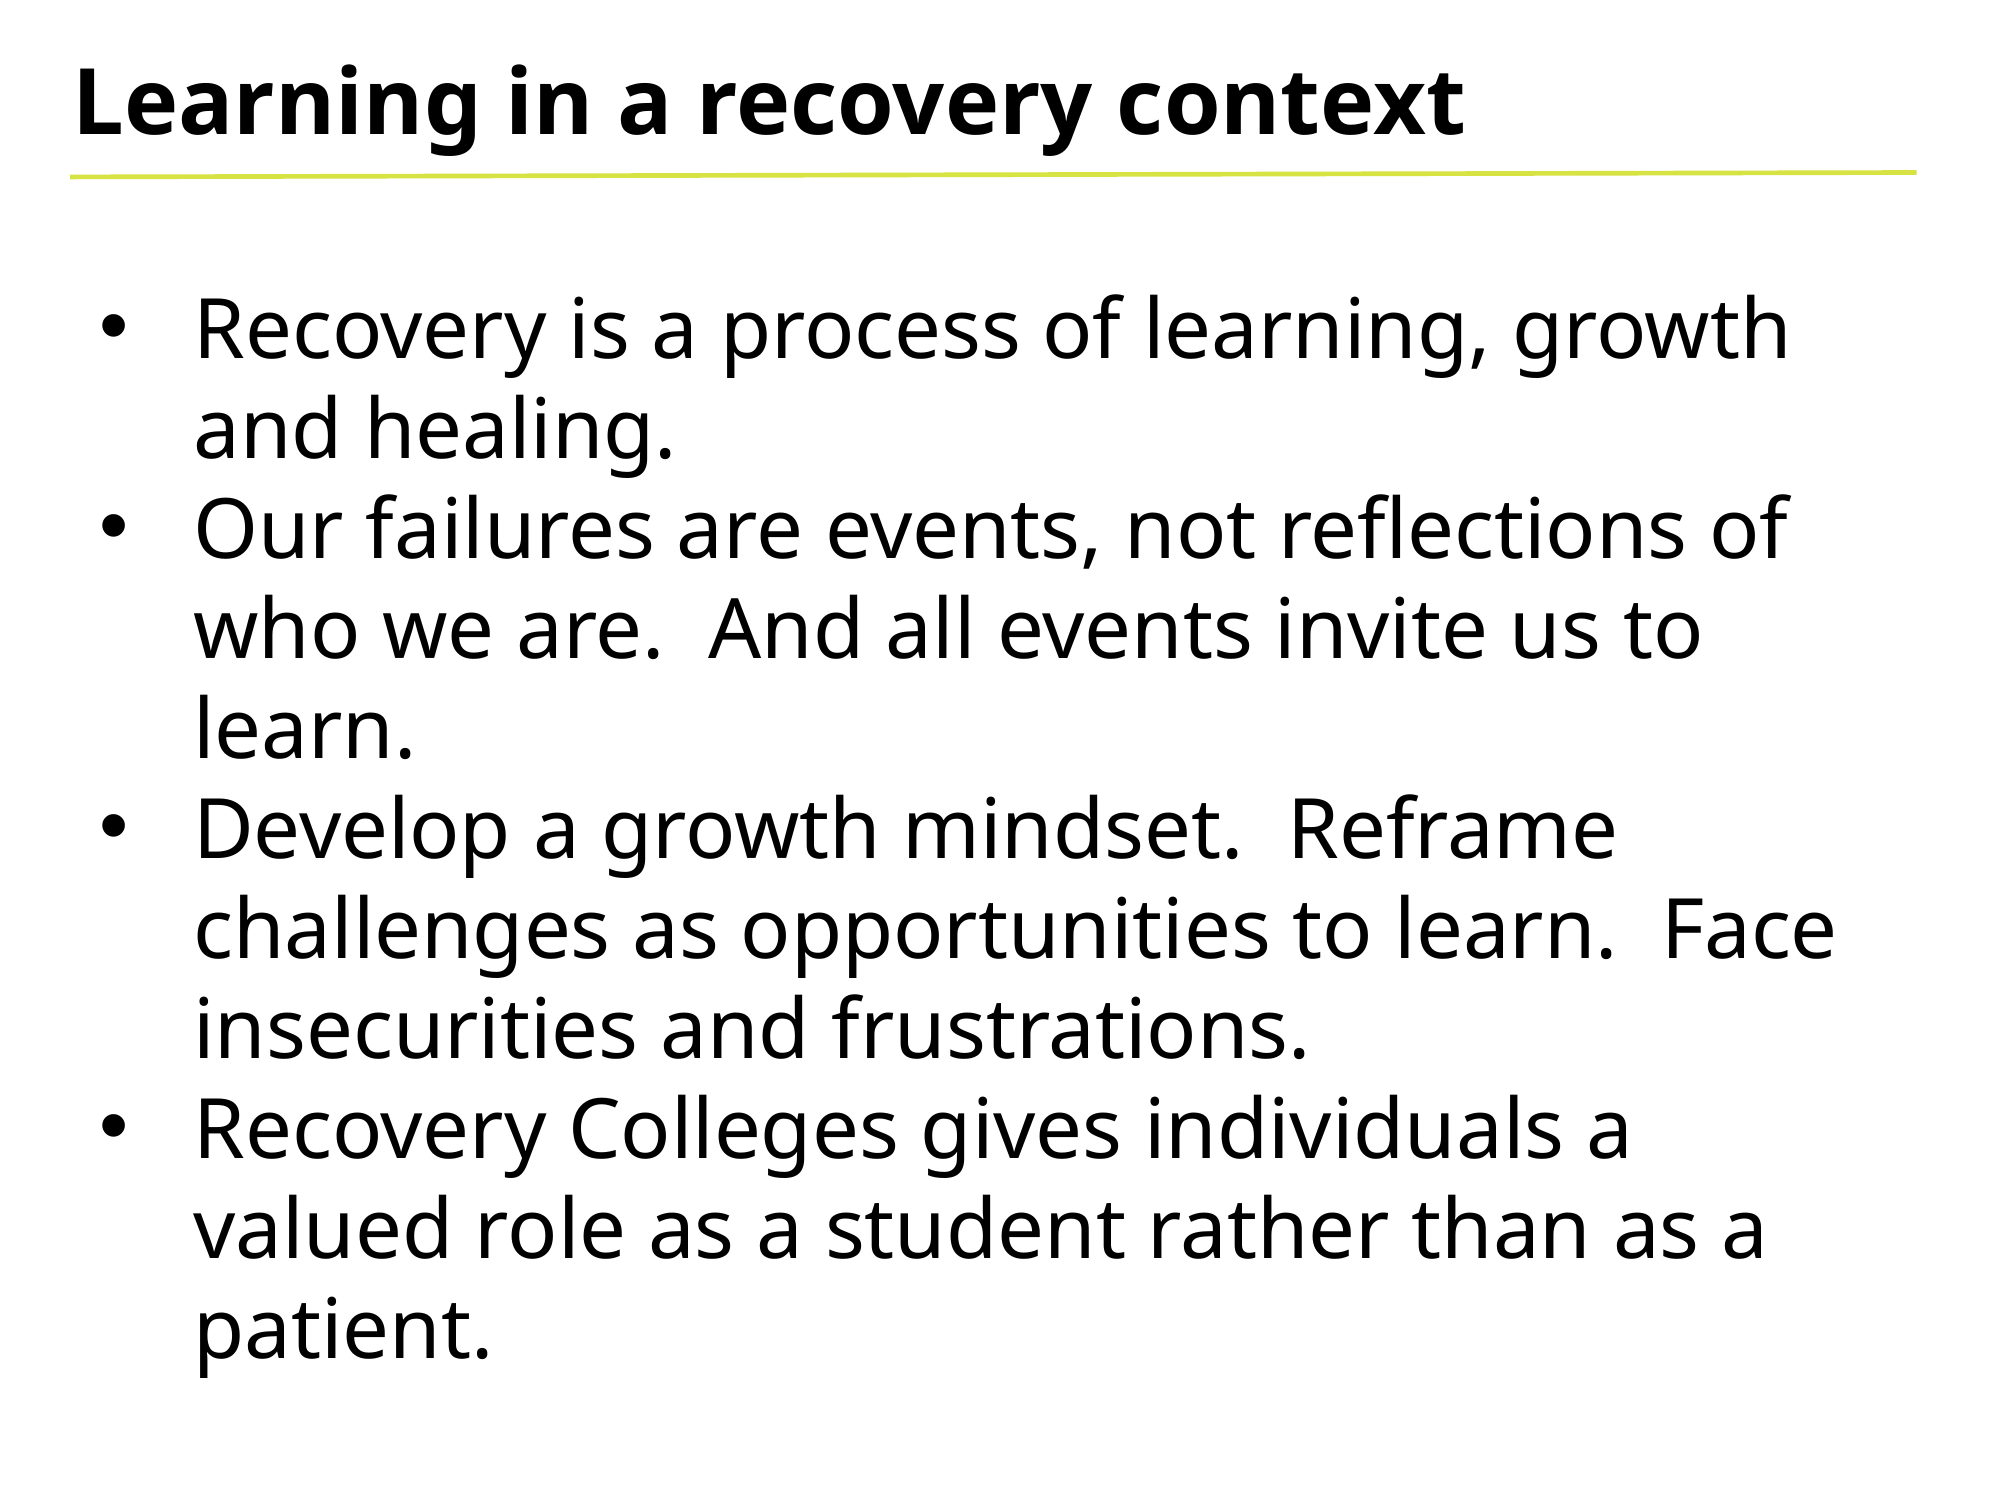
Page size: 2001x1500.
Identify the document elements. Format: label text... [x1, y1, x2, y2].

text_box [70, 172, 1917, 177]
text_box Learning in a recovery context [52, 32, 1901, 167]
text_box Recovery is a process of learning, growth and healing. Our failures are events, not reflections of who we are. And all events invite us to learn. Develop a growth mindset. Reframe challenges as opportunities to learn. Face insecurities and frustrations. Recovery Colleges gives individuals a valued role as a student rather than as a patient. [79, 265, 1917, 1385]
